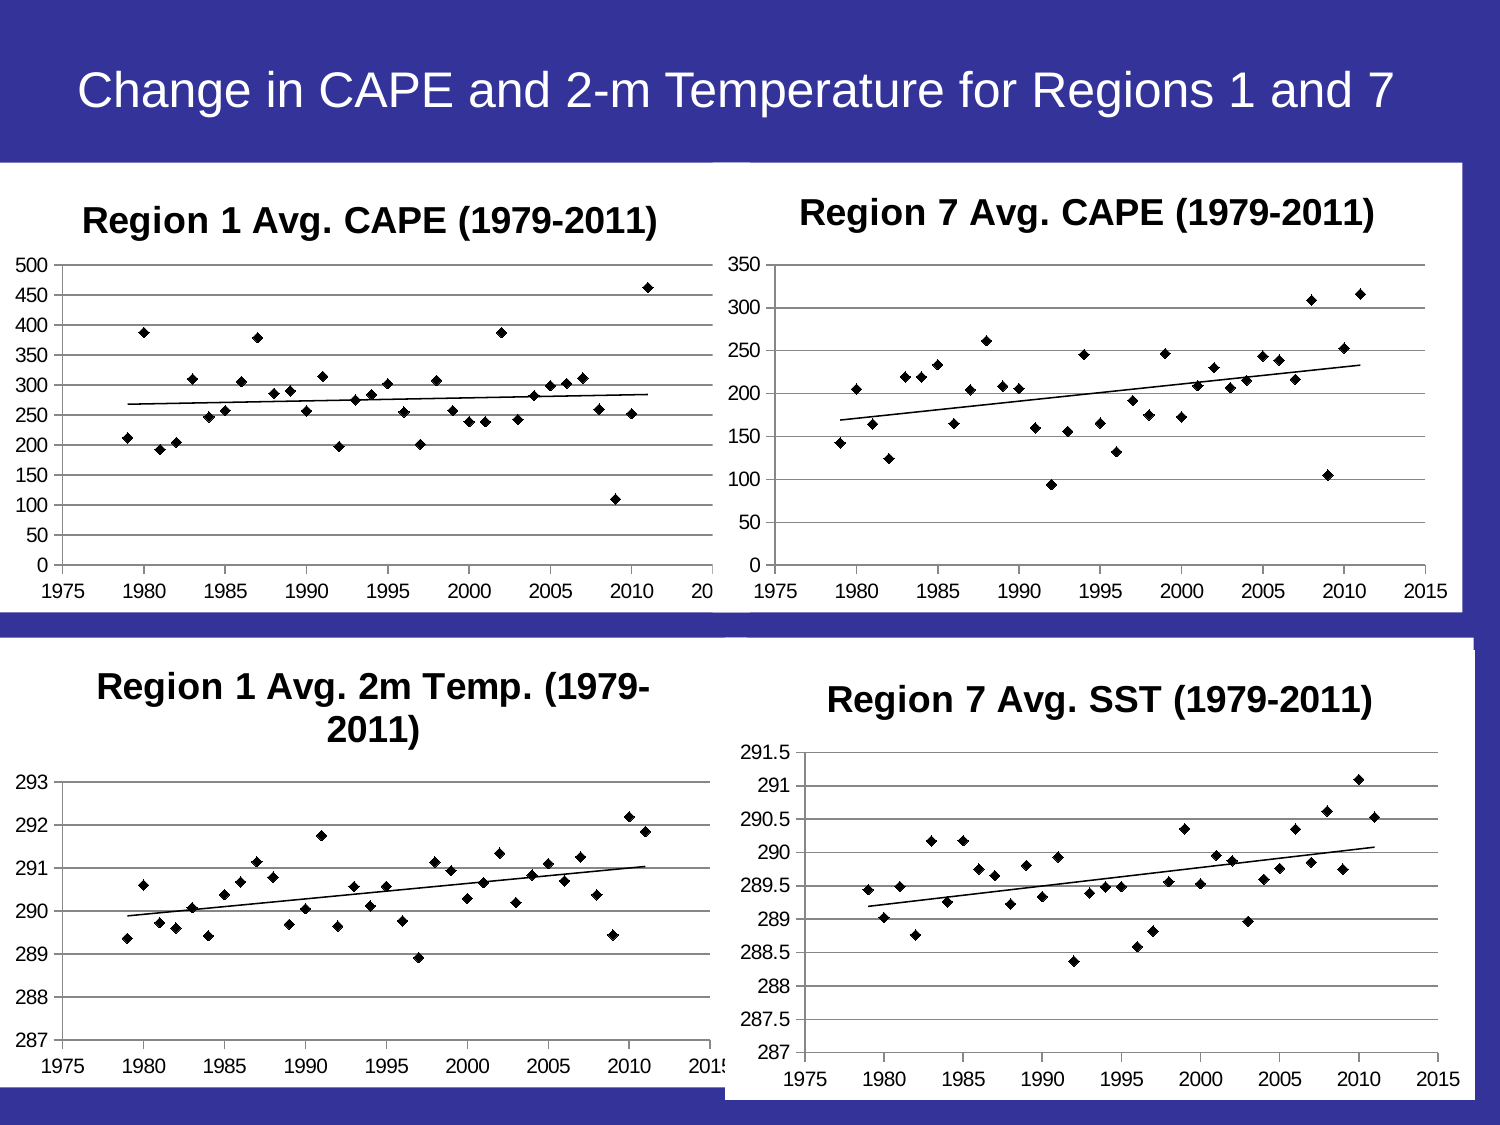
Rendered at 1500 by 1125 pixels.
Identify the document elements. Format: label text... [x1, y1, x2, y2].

chart [0, 637, 1476, 1101]
chart [0, 162, 1463, 613]
text_box Change in CAPE and 2-m Temperature for Regions 1 and 7 [62, 49, 1425, 125]
